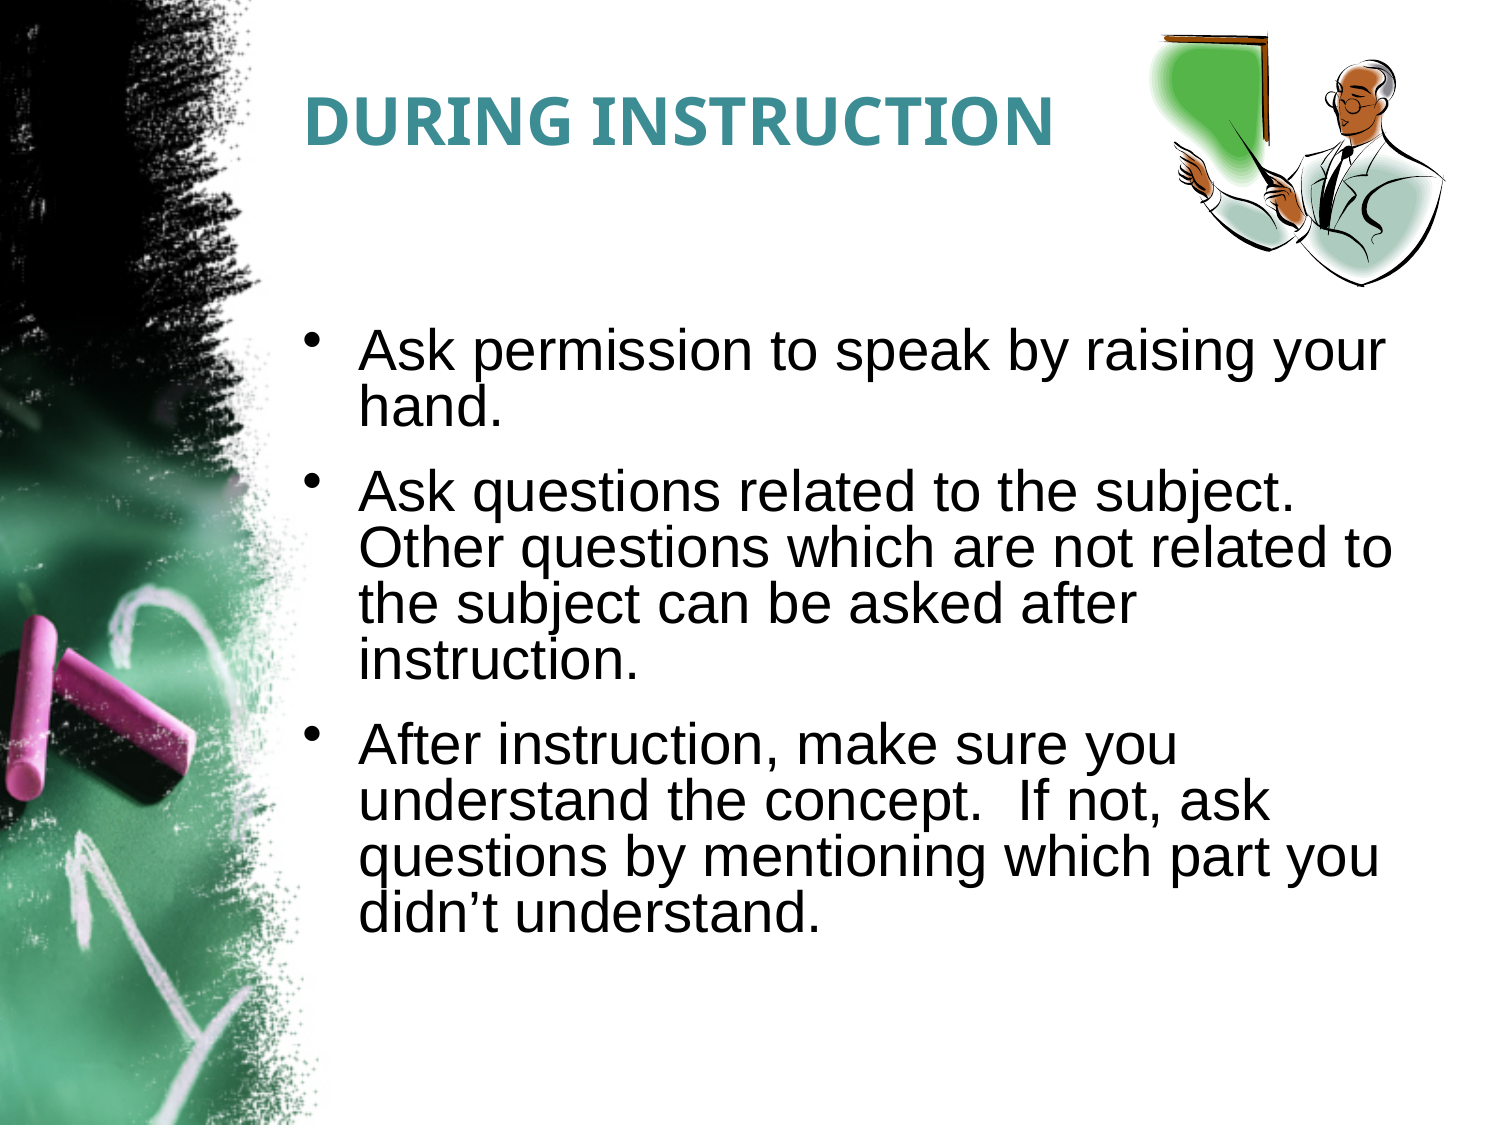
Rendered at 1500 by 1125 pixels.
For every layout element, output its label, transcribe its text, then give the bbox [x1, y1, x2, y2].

list Ask permission to speak by raising your hand. Ask questions related to the subject. Other questions which are not related to the subject can be asked after instruction. After instruction, make sure you understand the concept. If not, ask questions by mentioning which part you didn’t understand. [287, 228, 1438, 979]
picture [0, 0, 1500, 1125]
title DURING INSTRUCTION [287, 50, 1140, 188]
